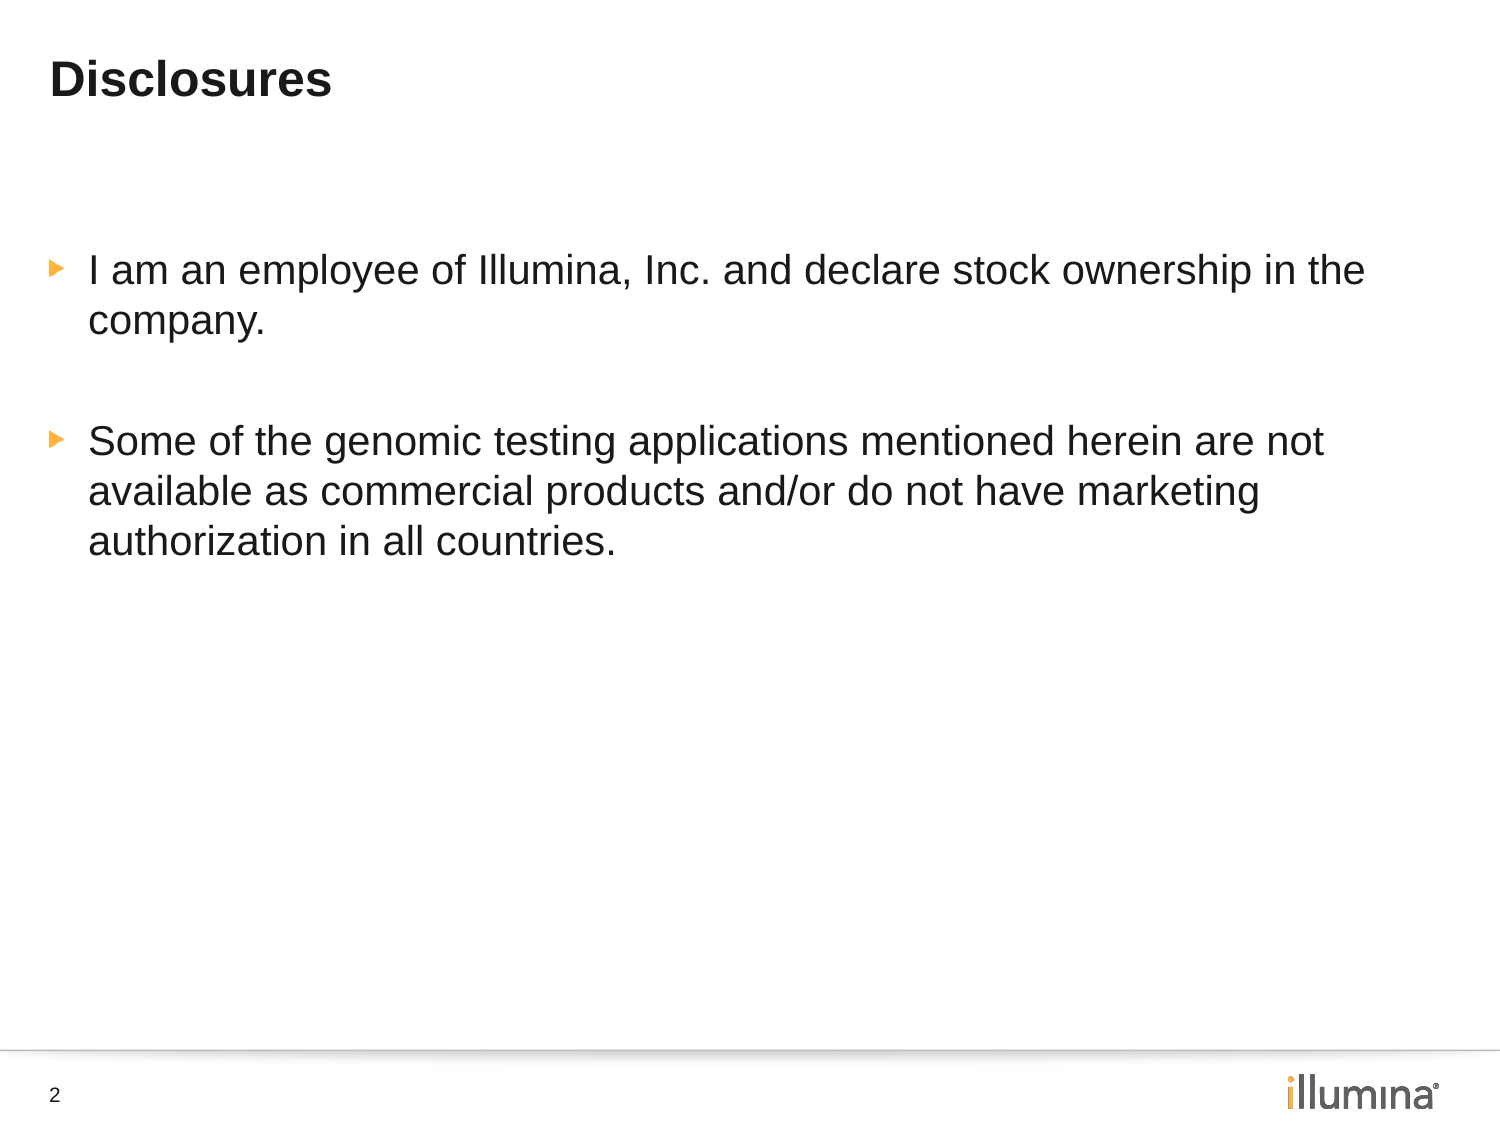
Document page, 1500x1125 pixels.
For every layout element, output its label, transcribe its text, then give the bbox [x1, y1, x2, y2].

title Disclosures [34, 38, 1446, 189]
list I am an employee of Illumina, Inc. and declare stock ownership in the company. Some of the genomic testing applications mentioned herein are not available as commercial products and/or do not have marketing authorization in all countries. [34, 235, 1430, 1037]
picture [49, 259, 64, 277]
picture [0, 585, 1500, 1125]
picture [49, 430, 64, 448]
